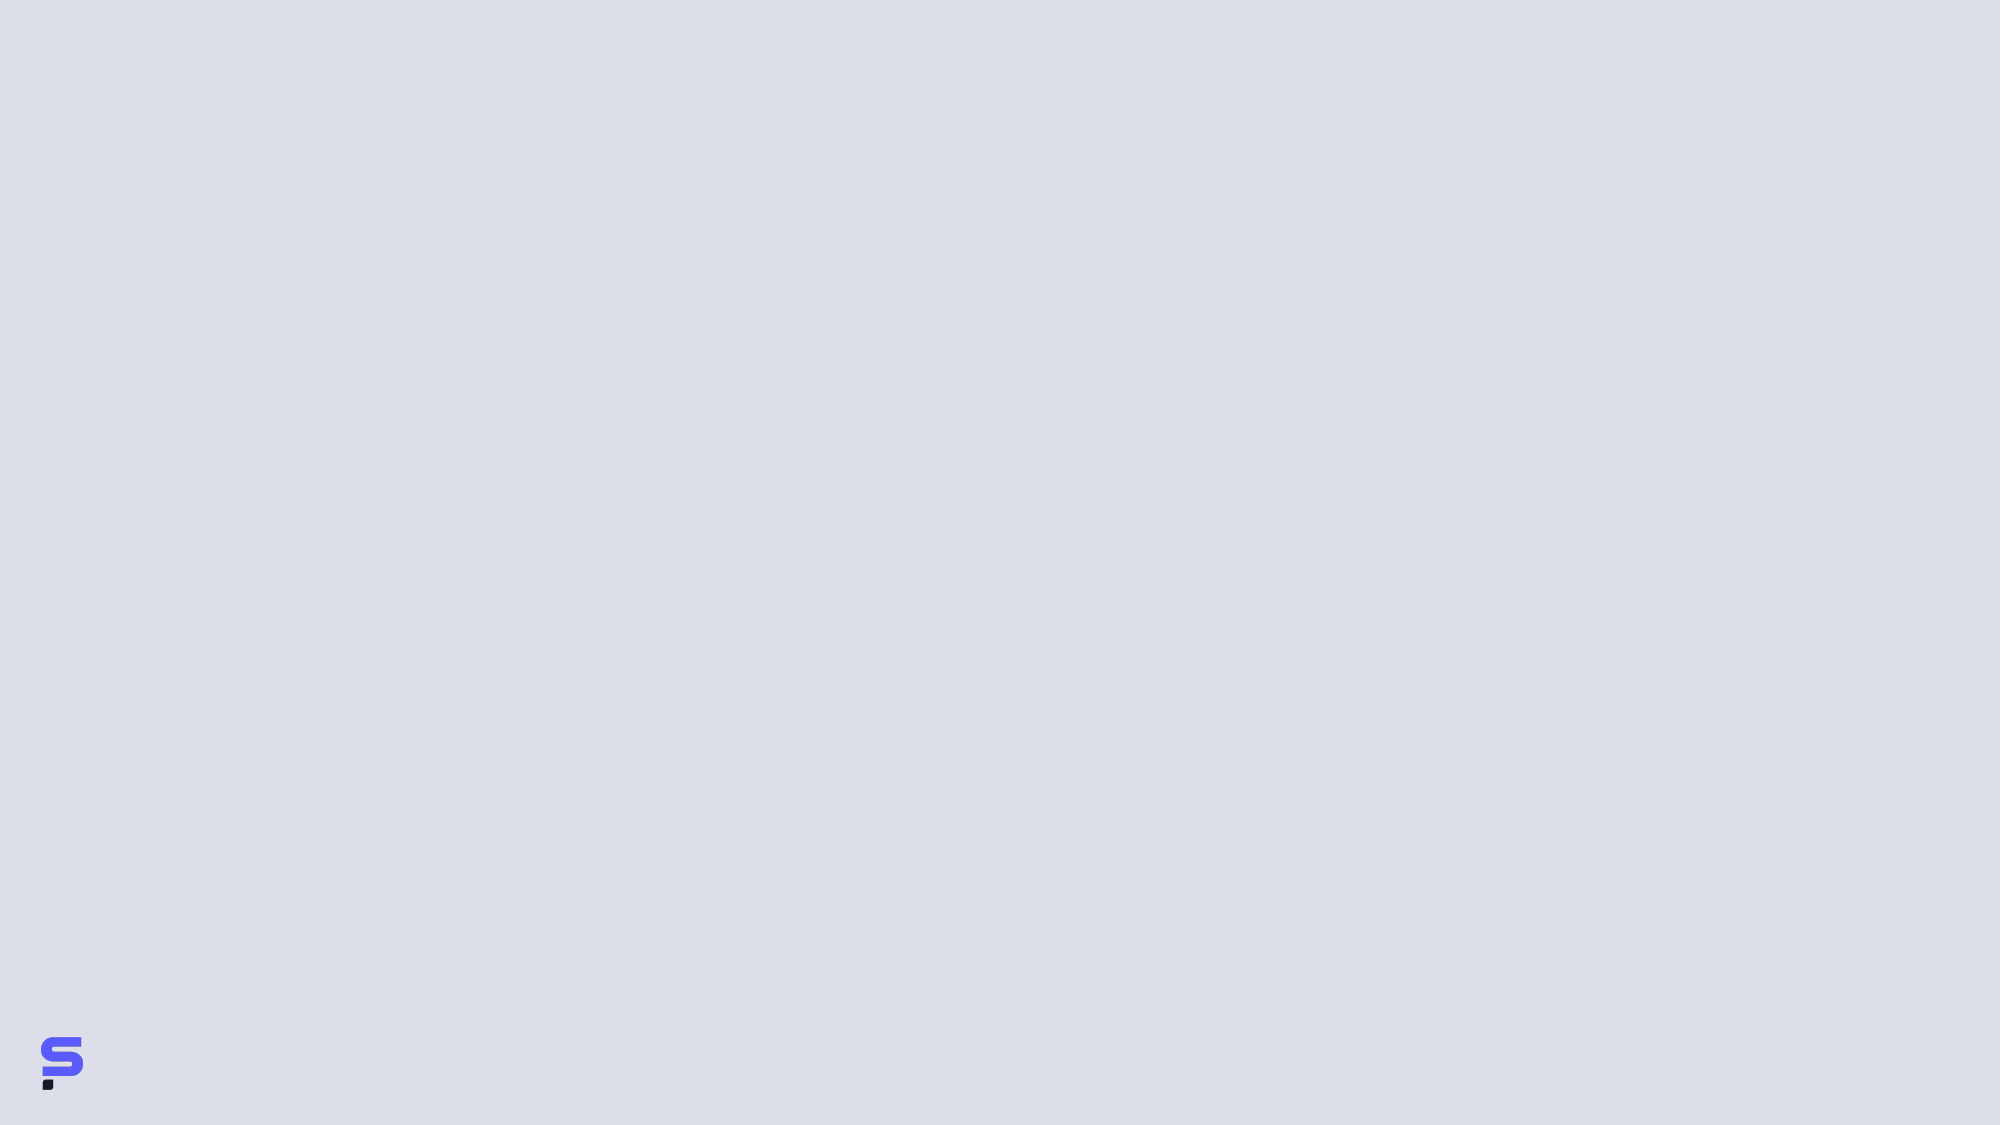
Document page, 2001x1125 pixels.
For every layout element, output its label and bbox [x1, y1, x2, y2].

picture [41, 1037, 83, 1090]
